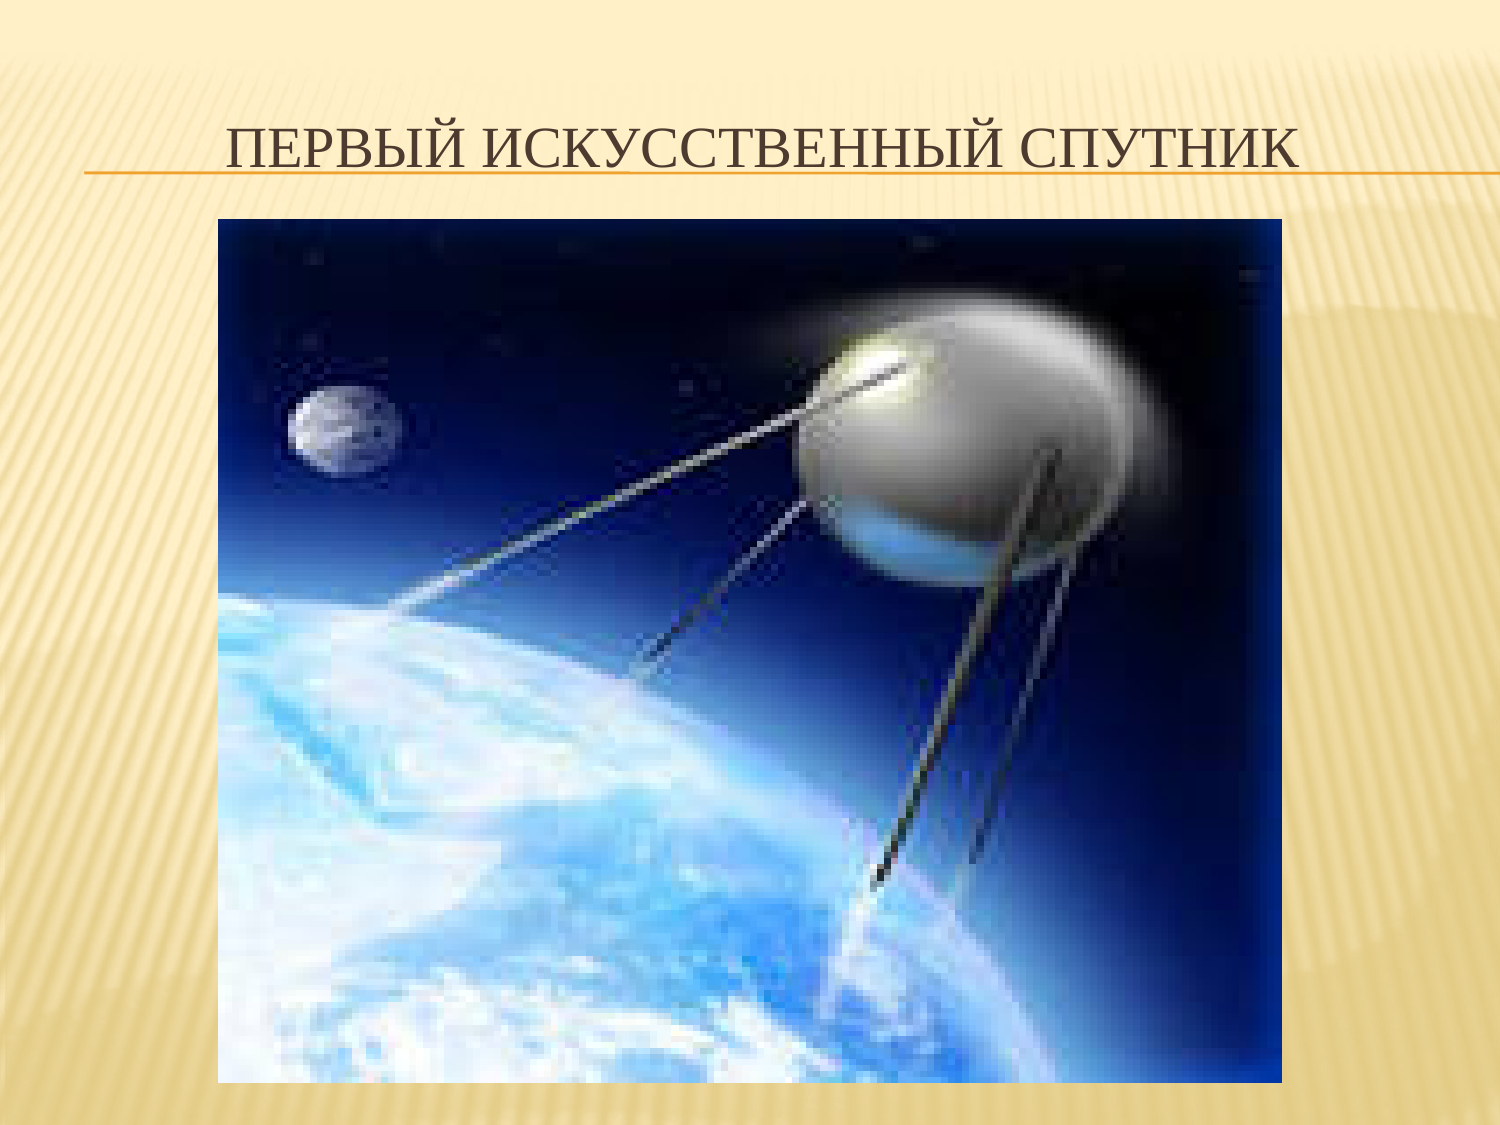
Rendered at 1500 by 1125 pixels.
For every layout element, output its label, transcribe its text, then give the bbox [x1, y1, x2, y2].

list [218, 219, 1282, 1083]
title Первый Искусственный спутник [50, 75, 1475, 213]
